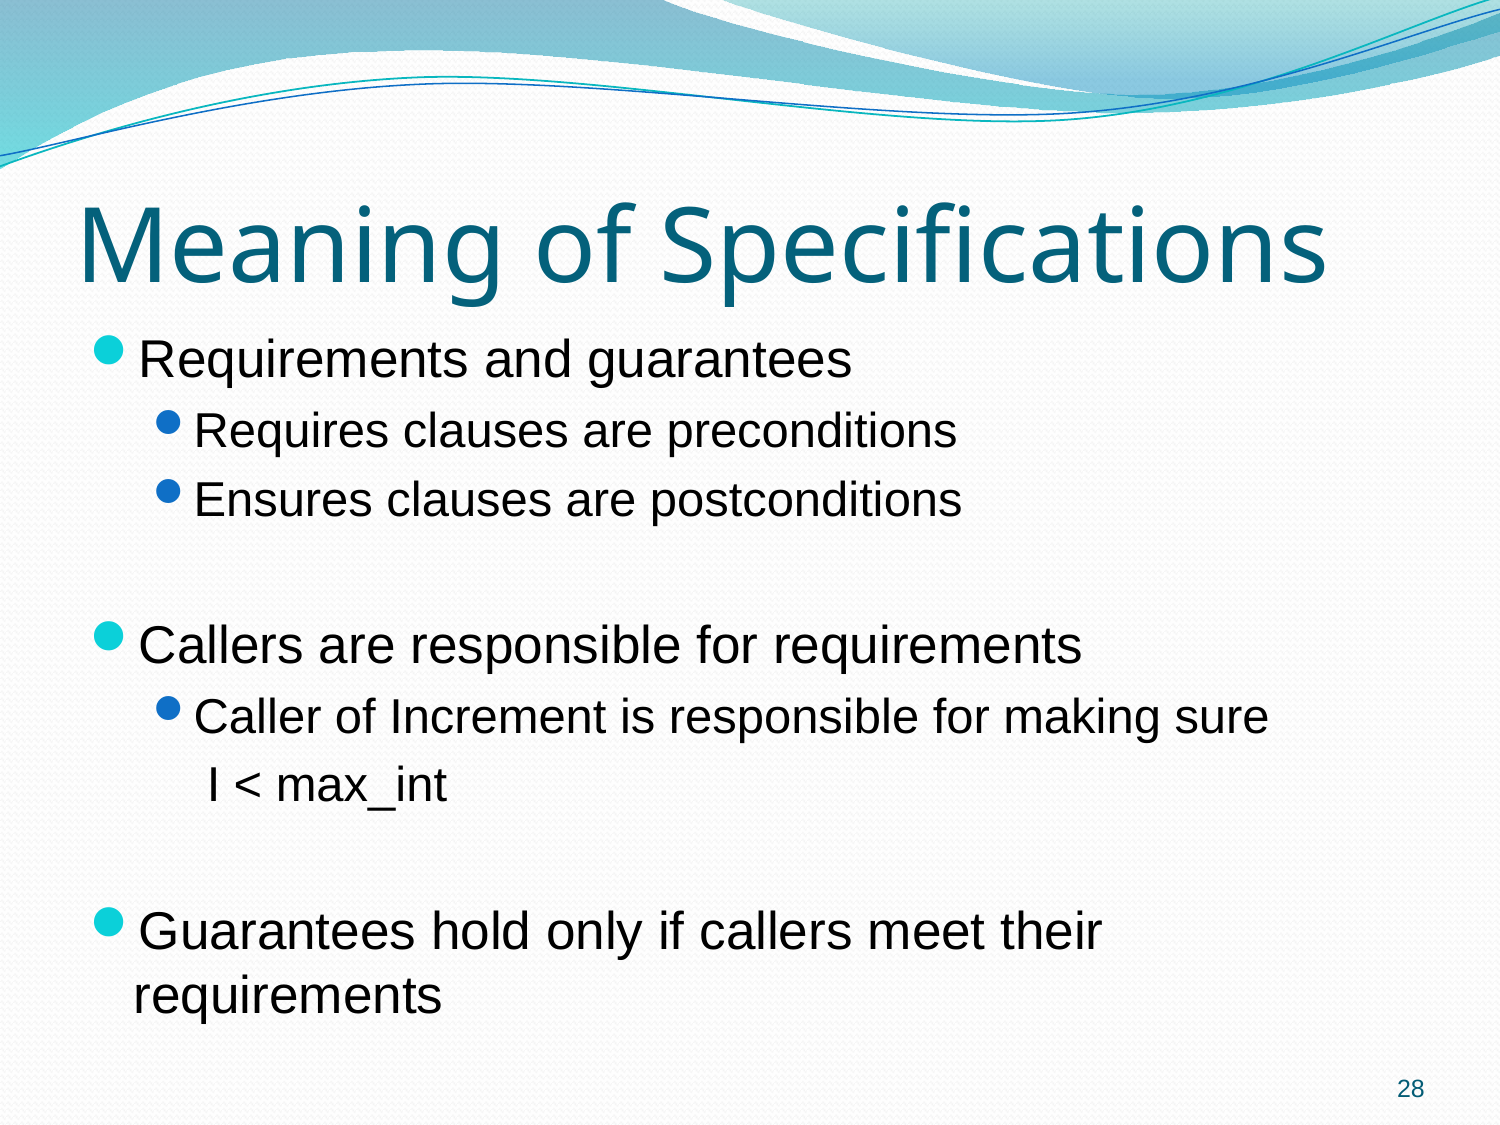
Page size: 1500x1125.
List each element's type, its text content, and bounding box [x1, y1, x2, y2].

slide_number 28 [1299, 1042, 1425, 1103]
title Meaning of Specifications [75, 115, 1425, 303]
list Requirements and guarantees Requires clauses are preconditions Ensures clauses are postconditions Callers are responsible for requirements Caller of Increment is responsible for making sure I < max_int Guarantees hold only if callers meet their requirements [75, 317, 1425, 1038]
